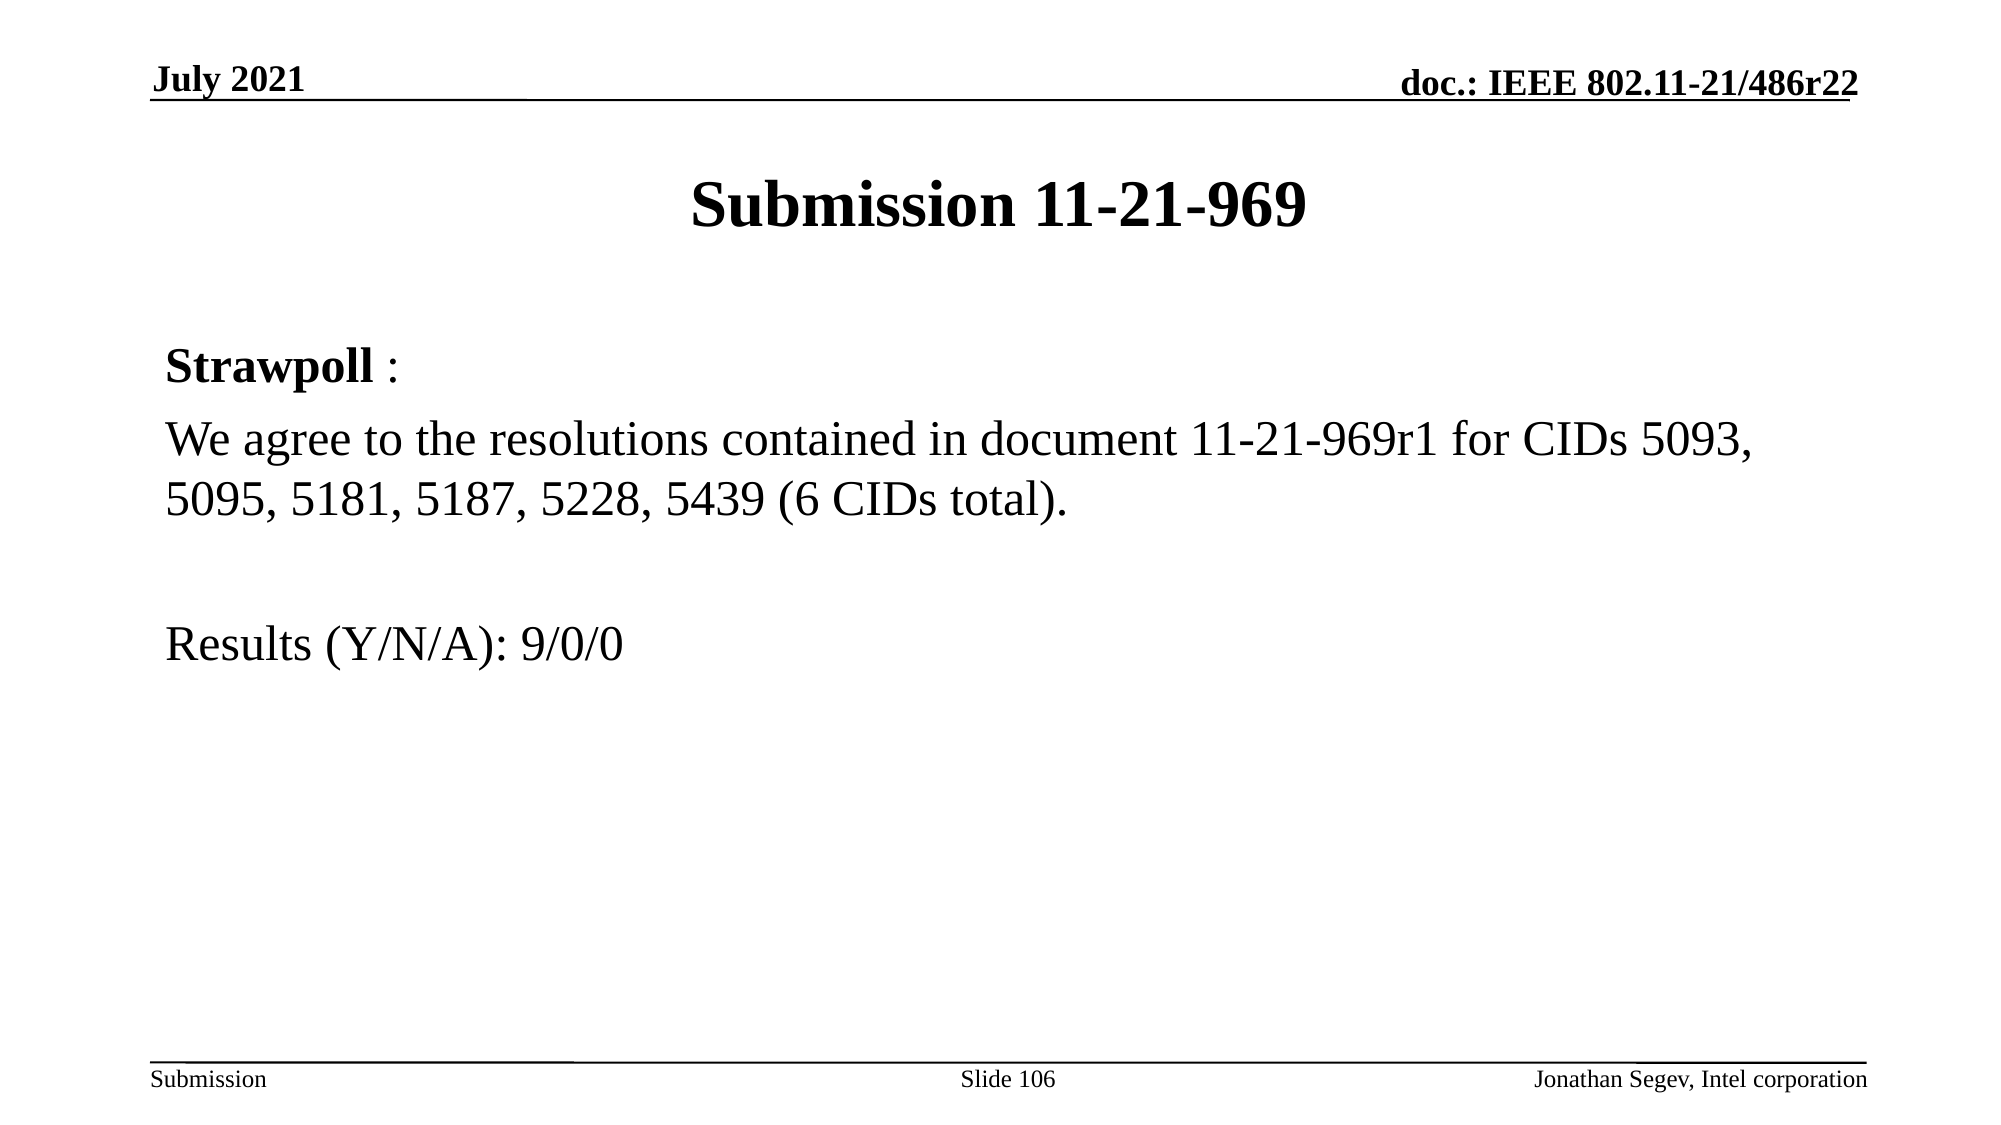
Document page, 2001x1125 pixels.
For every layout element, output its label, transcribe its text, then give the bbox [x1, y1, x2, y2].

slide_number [152, 54, 563, 100]
footer Jonathan Segev, Intel corporation [1171, 1061, 1869, 1093]
list Strawpoll : We agree to the resolutions contained in document 11-21-969r1 for CIDs 5093, 5095, 5181, 5187, 5228, 5439 (6 CIDs total). Results (Y/N/A): 9/0/0 [149, 324, 1850, 1000]
slide_number Slide 106 [950, 1061, 1067, 1123]
title Submission 11-21-969 [149, 112, 1850, 288]
